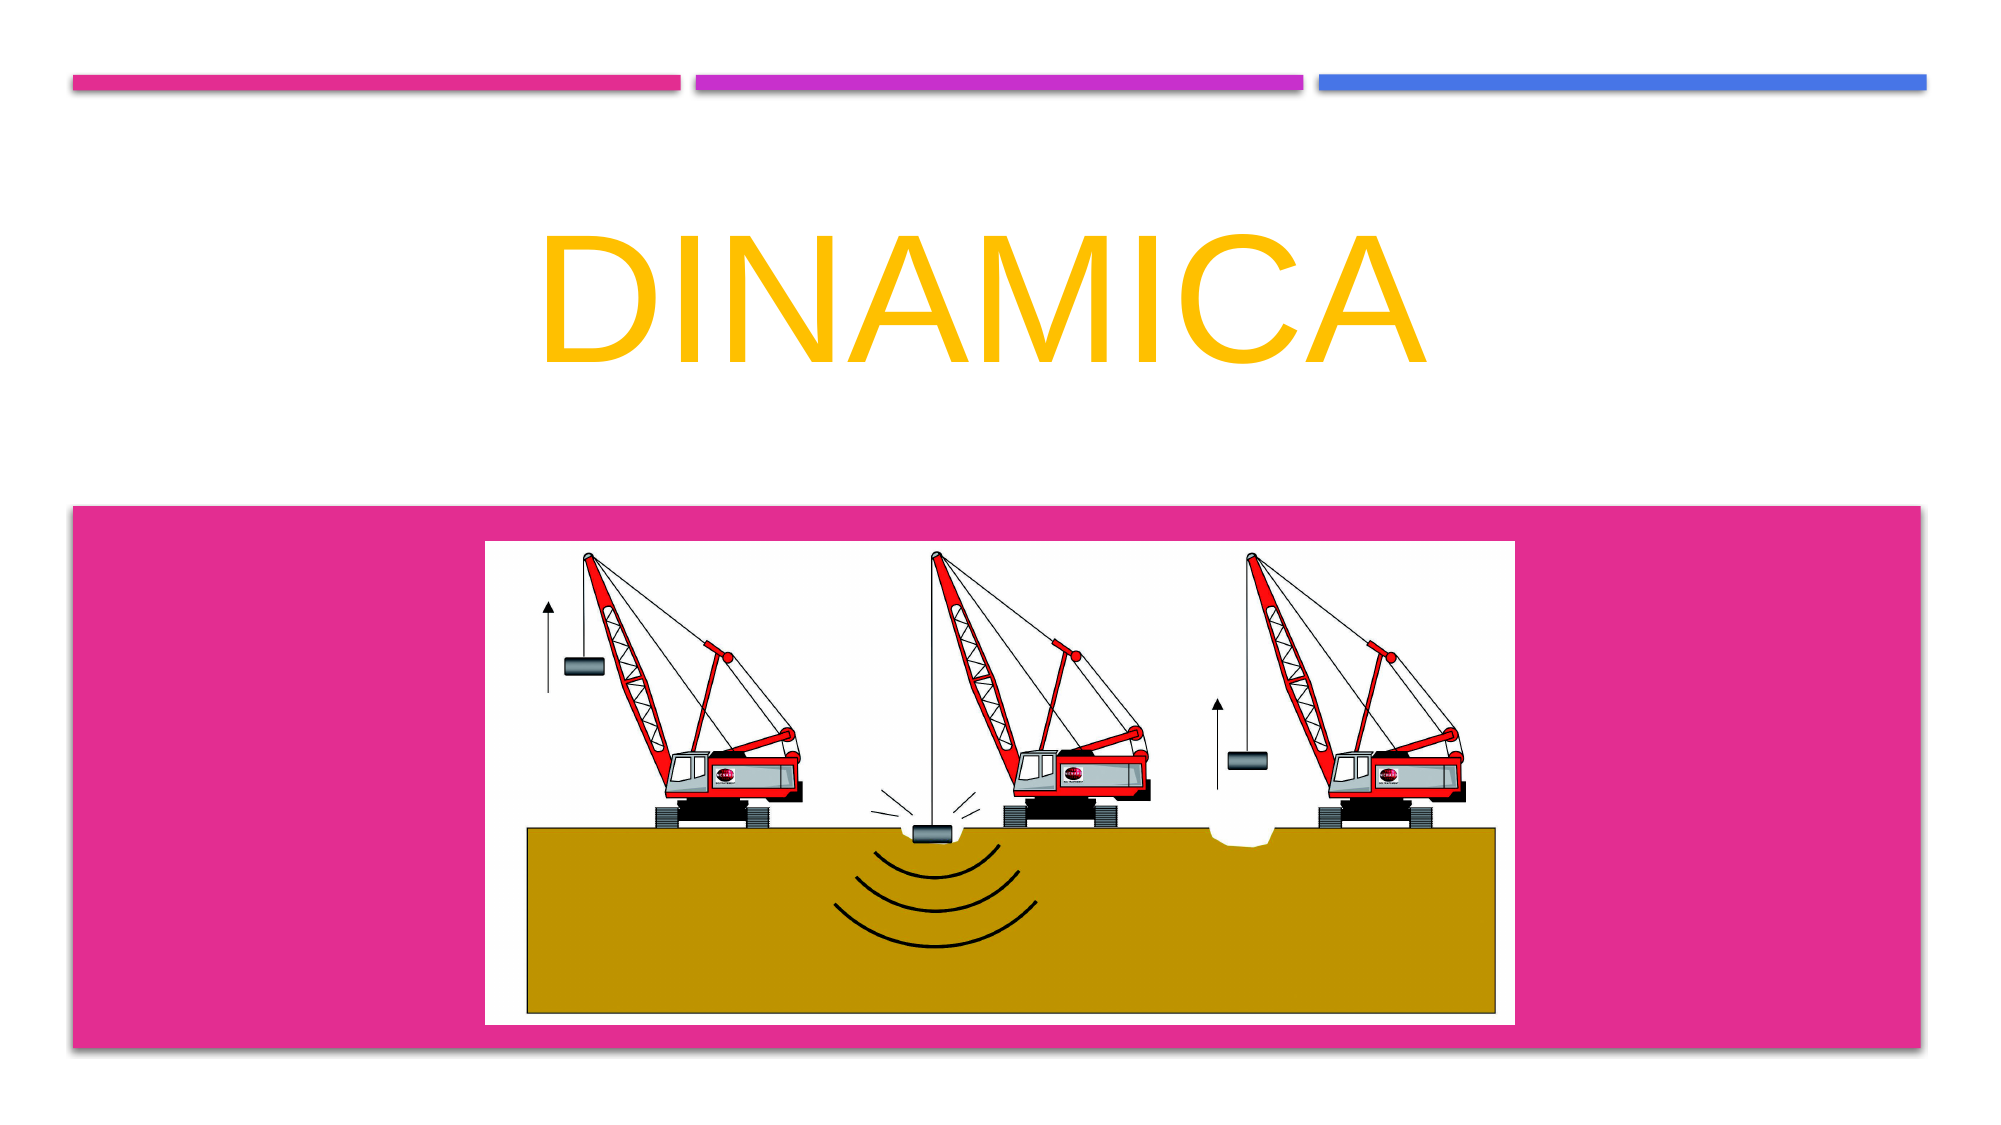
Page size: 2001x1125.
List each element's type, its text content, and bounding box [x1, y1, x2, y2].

picture [484, 541, 1516, 1026]
title DINAMICA [517, 15, 2000, 408]
